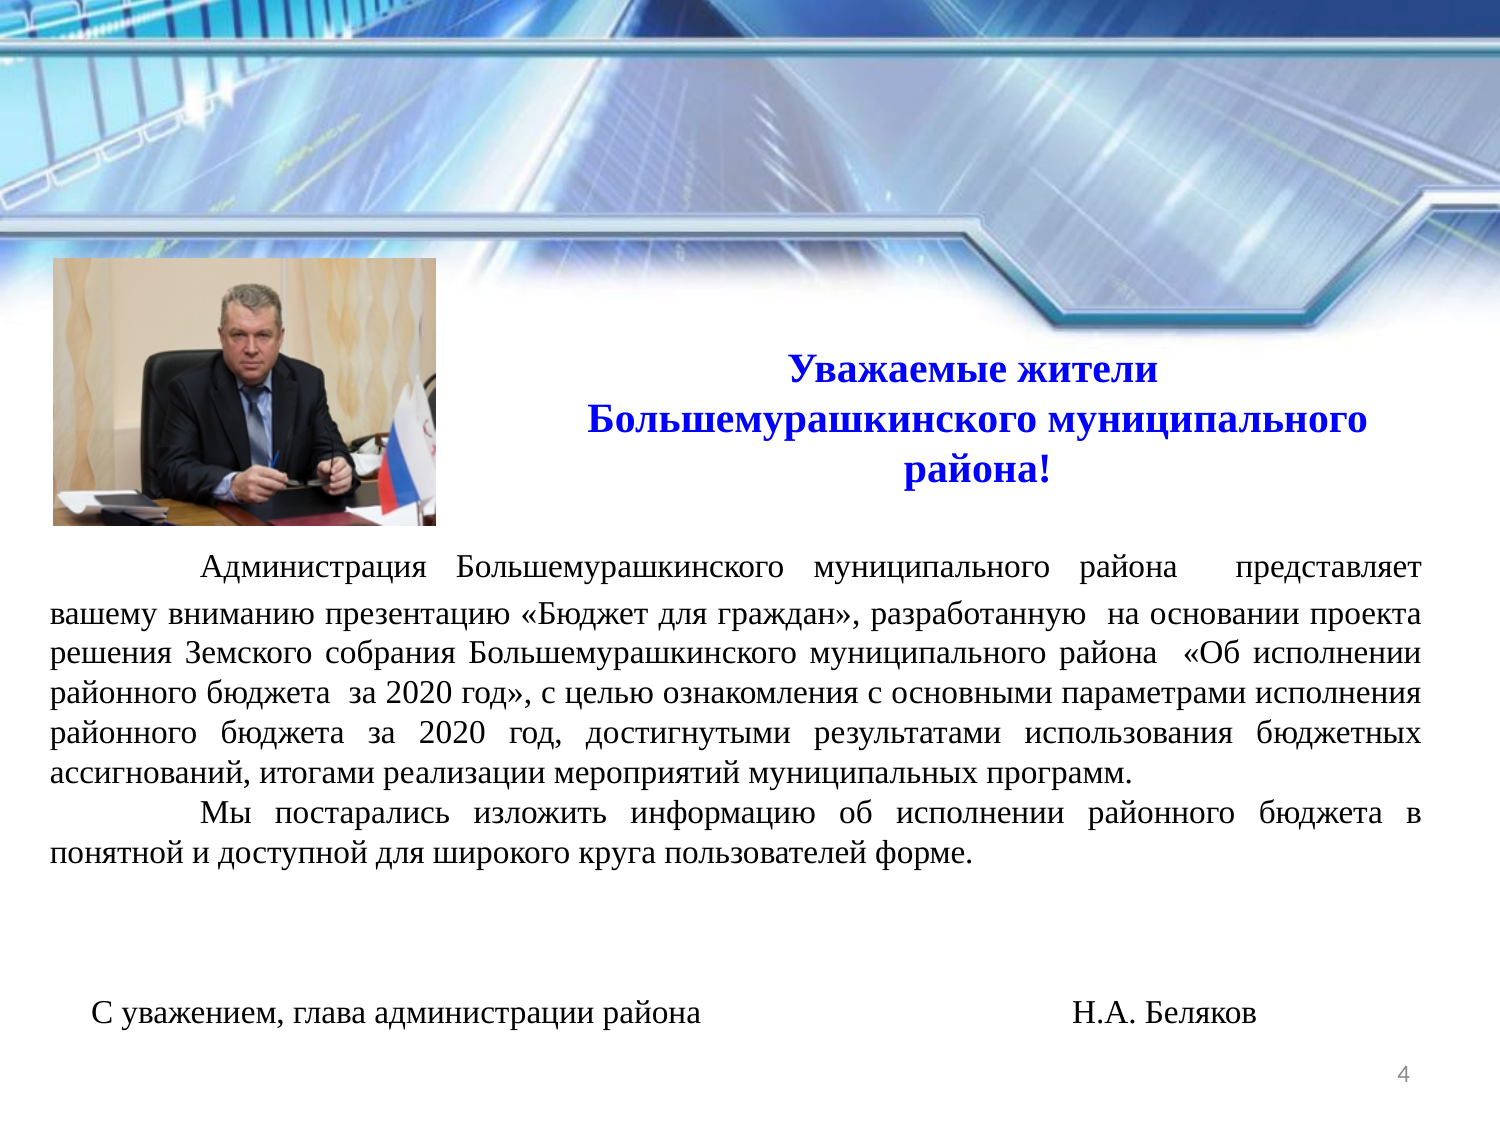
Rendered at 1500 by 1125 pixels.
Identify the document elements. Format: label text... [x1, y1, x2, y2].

slide_number 4 [1074, 1042, 1425, 1103]
text_box Администрация Большемурашкинского муниципального района представляет вашему вниманию презентацию «Бюджет для граждан», разработанную на основании проекта решения Земского собрания Большемурашкинского муниципального района «Об исполнении районного бюджета за 2020 год», с целью ознакомления с основными параметрами исполнения районного бюджета за 2020 год, достигнутыми результатами использования бюджетных ассигнований, итогами реализации мероприятий муниципальных программ. Мы постарались изложить информацию об исполнении районного бюджета в понятной и доступной для широкого круга пользователей форме. С уважением, глава администрации района Н.А. Беляков [35, 503, 1439, 1089]
picture [52, 257, 436, 526]
text_box Уважаемые жители Большемурашкинского муниципального района! [517, 333, 1439, 499]
